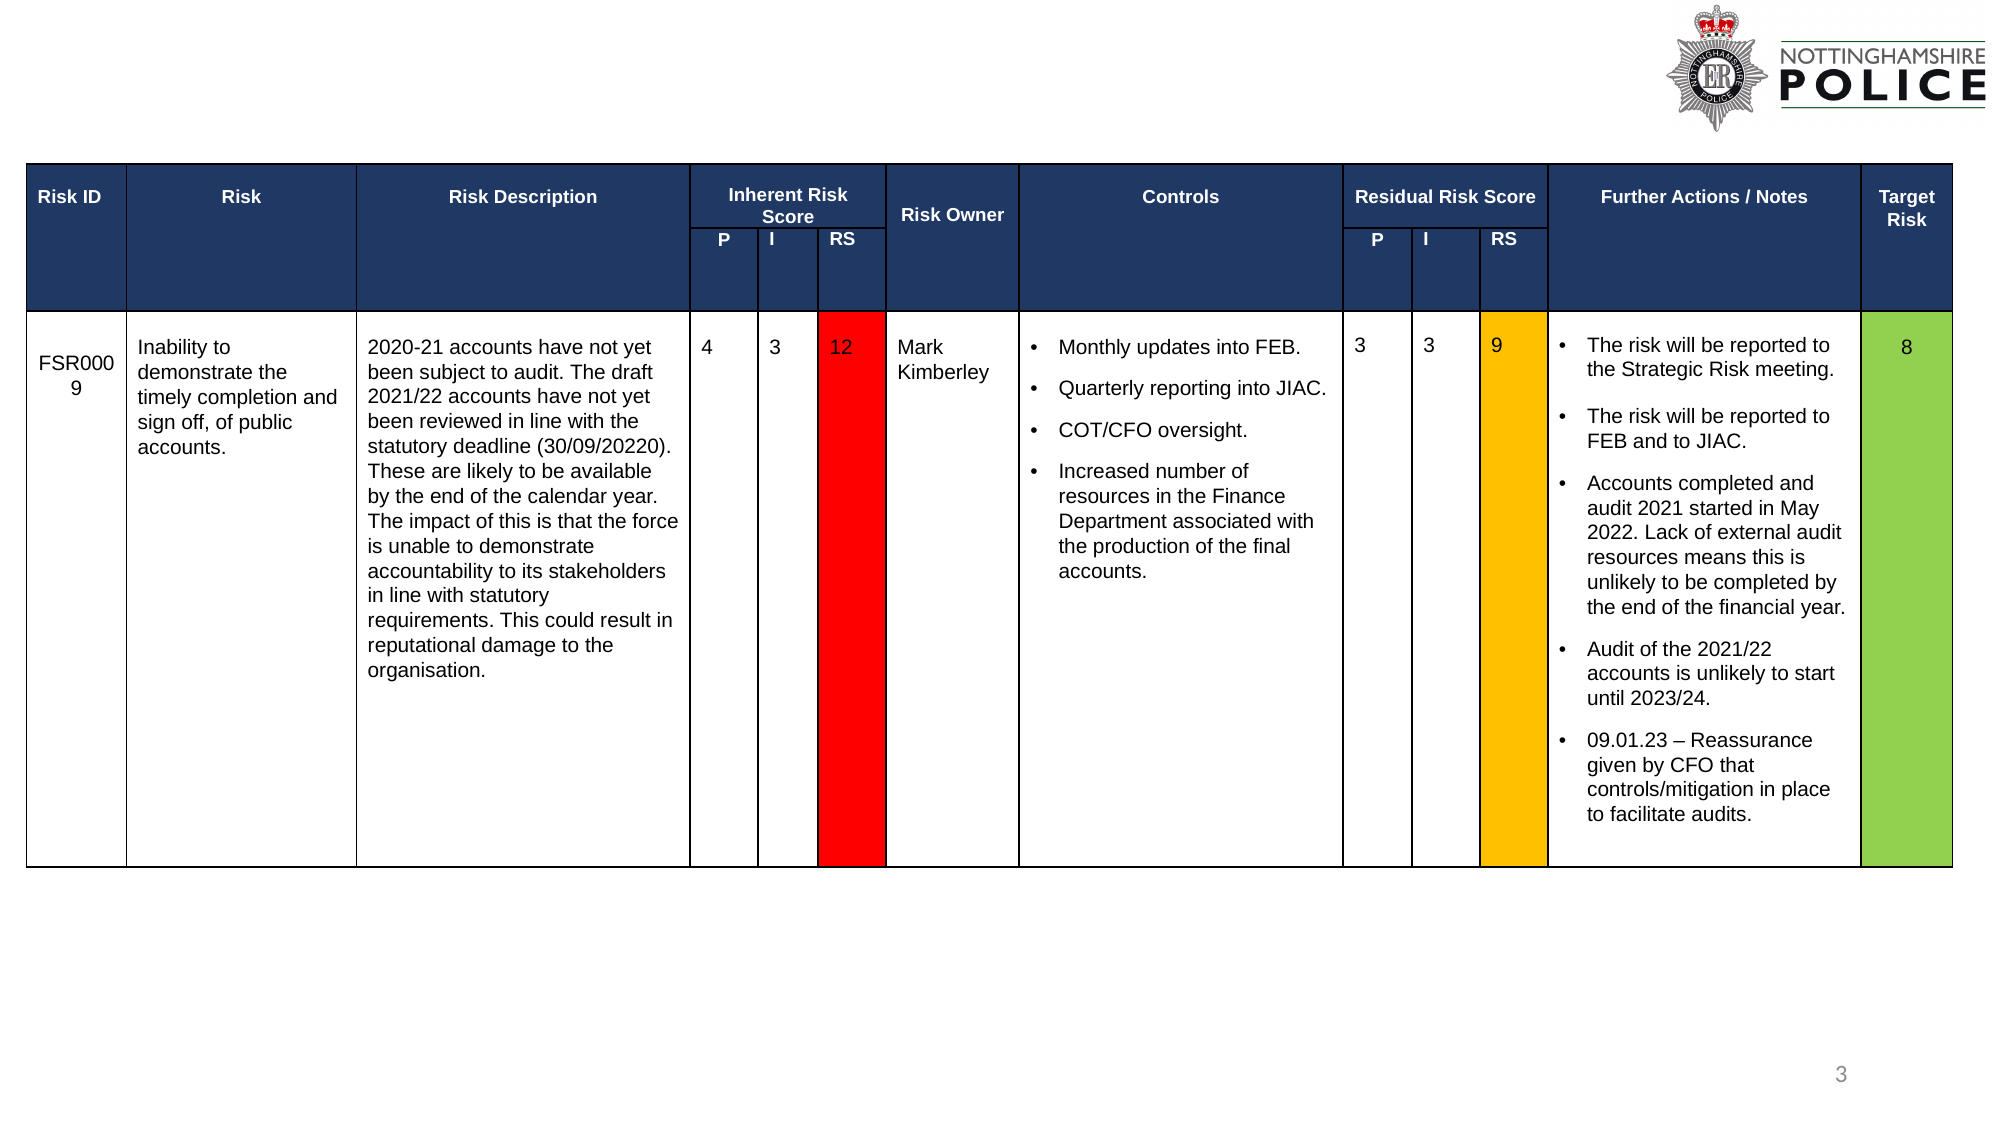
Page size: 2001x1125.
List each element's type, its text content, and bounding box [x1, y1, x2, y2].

table_cell 12 [819, 312, 885, 866]
table_header Residual Risk Score [1344, 165, 1547, 227]
table_cell P [691, 229, 757, 310]
table_header Further Actions / Notes [1549, 165, 1860, 310]
table_header Risk ID [27, 165, 126, 310]
table_cell RS [1481, 229, 1547, 310]
table_cell Mark Kimberley [887, 312, 1018, 866]
slide_number 3 [1412, 1042, 1863, 1103]
table_cell 9 [1481, 312, 1547, 866]
table_cell I [1413, 229, 1479, 310]
table_header Inherent Risk Score [691, 165, 885, 227]
table_header Risk [127, 165, 356, 310]
table_cell Monthly updates into FEB. Quarterly reporting into JIAC. COT/CFO oversight. Increased number of resources in the Finance Department associated with the production of the final accounts. [1020, 312, 1342, 866]
table_cell Inability to demonstrate the timely completion and sign off, of public accounts. [127, 312, 356, 866]
table_cell FSR0009 [27, 312, 126, 866]
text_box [1666, 0, 1986, 133]
table_cell The risk will be reported to the Strategic Risk meeting. The risk will be reported to FEB and to JIAC. Accounts completed and audit 2021 started in May 2022. Lack of external audit resources means this is unlikely to be completed by the end of the financial year. Audit of the 2021/22 accounts is unlikely to start until 2023/24. 09.01.23 – Reassurance given by CFO that controls/mitigation in place to facilitate audits. [1549, 312, 1860, 866]
table_cell P [1344, 229, 1411, 310]
table_cell I [759, 229, 817, 310]
table_cell 3 [759, 312, 817, 866]
table_header Risk Owner [887, 165, 1018, 310]
table_cell 3 [1344, 312, 1411, 866]
table_cell 4 [691, 312, 757, 866]
table_cell 2020-21 accounts have not yet been subject to audit. The draft 2021/22 accounts have not yet been reviewed in line with the statutory deadline (30/09/20220). These are likely to be available by the end of the calendar year. The impact of this is that the force is unable to demonstrate accountability to its stakeholders in line with statutory requirements. This could result in reputational damage to the organisation. [357, 312, 689, 866]
table_cell 3 [1413, 312, 1479, 866]
table_header Risk Description [357, 165, 689, 310]
table_header Controls [1020, 165, 1342, 310]
table_header Target Risk [1862, 165, 1952, 310]
table_cell RS [819, 229, 885, 310]
table_cell 8 [1862, 312, 1952, 866]
